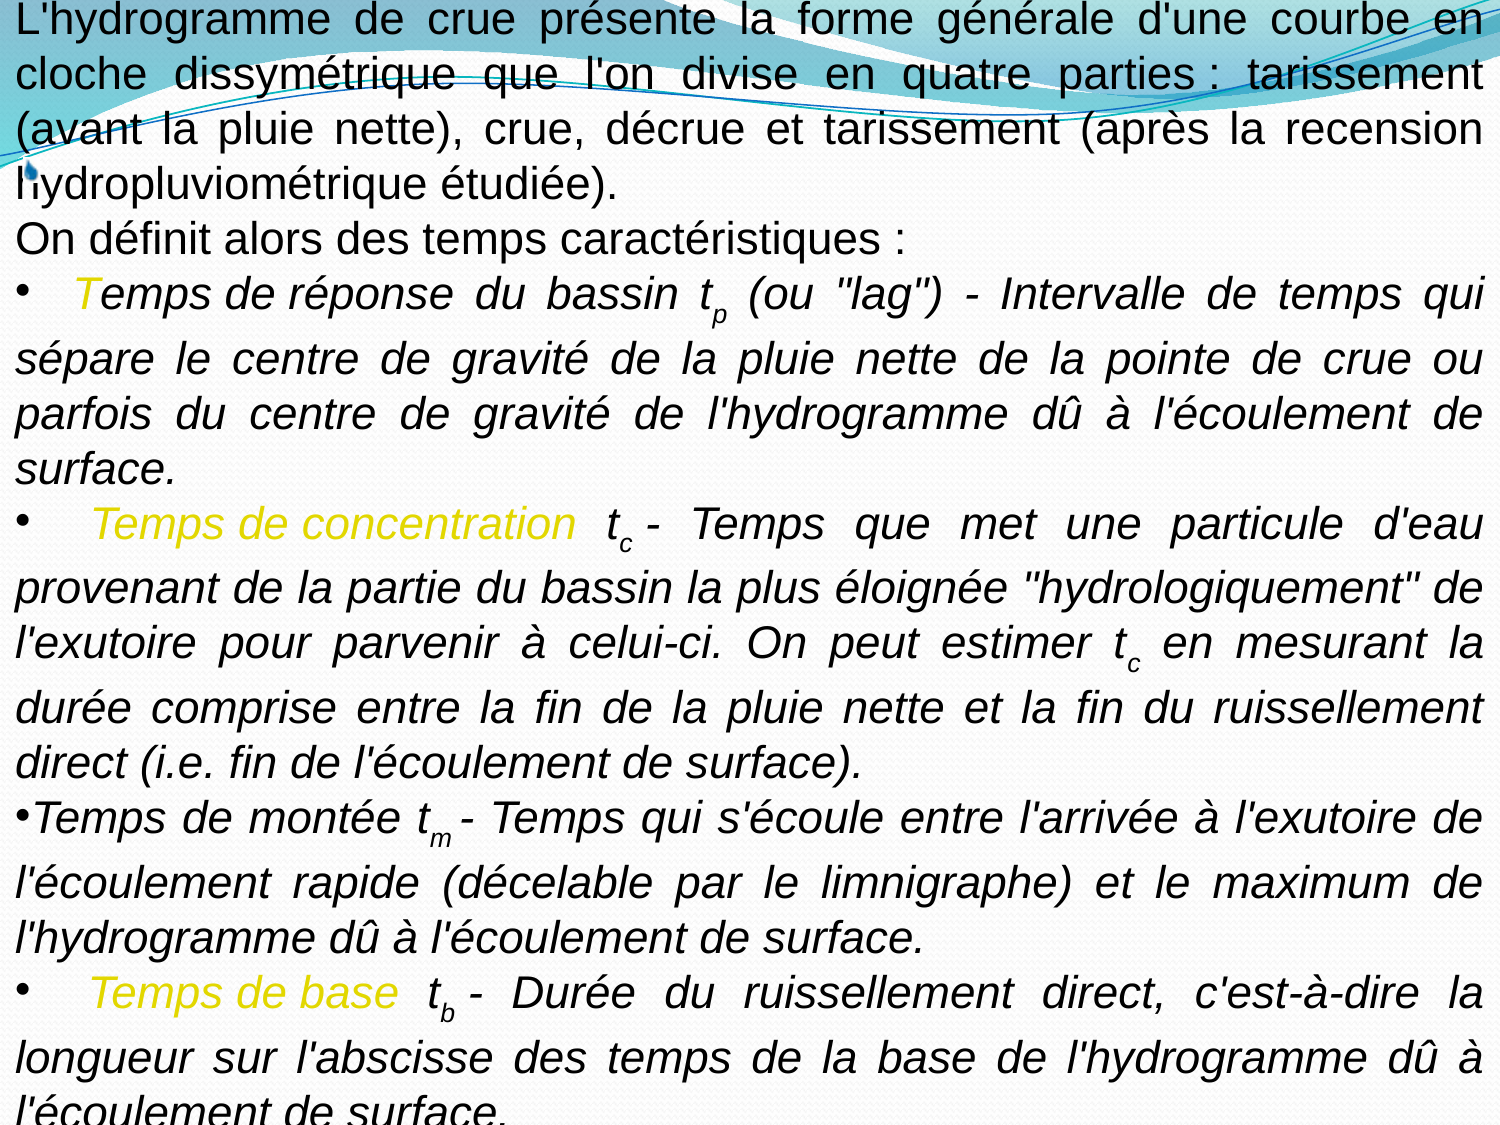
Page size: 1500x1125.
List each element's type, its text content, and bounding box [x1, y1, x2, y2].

text_box L'hydrogramme de crue présente la forme générale d'une courbe en cloche dissymétrique que l'on divise en quatre parties : tarissement (avant la pluie nette), crue, décrue et tarissement (après la recension hydropluviométrique étudiée). On définit alors des temps caractéristiques : Temps de réponse du bassin tp (ou "lag") - Intervalle de temps qui sépare le centre de gravité de la pluie nette de la pointe de crue ou parfois du centre de gravité de l'hydrogramme dû à l'écoulement de surface. Temps de concentration tc - Temps que met une particule d'eau provenant de la partie du bassin la plus éloignée "hydrologiquement" de l'exutoire pour parvenir à celui-ci. On peut estimer tc en mesurant la durée comprise entre la fin de la pluie nette et la fin du ruissellement direct (i.e. fin de l'écoulement de surface). Temps de montée tm - Temps qui s'écoule entre l'arrivée à l'exutoire de l'écoulement rapide (décelable par le limnigraphe) et le maximum de l'hydrogramme dû à l'écoulement de surface. Temps de base tb - Durée du ruissellement direct, c'est-à-dire la longueur sur l'abscisse des temps de la base de l'hydrogramme dû à l'écoulement de surface. [0, 0, 1500, 1125]
picture [23, 157, 40, 183]
